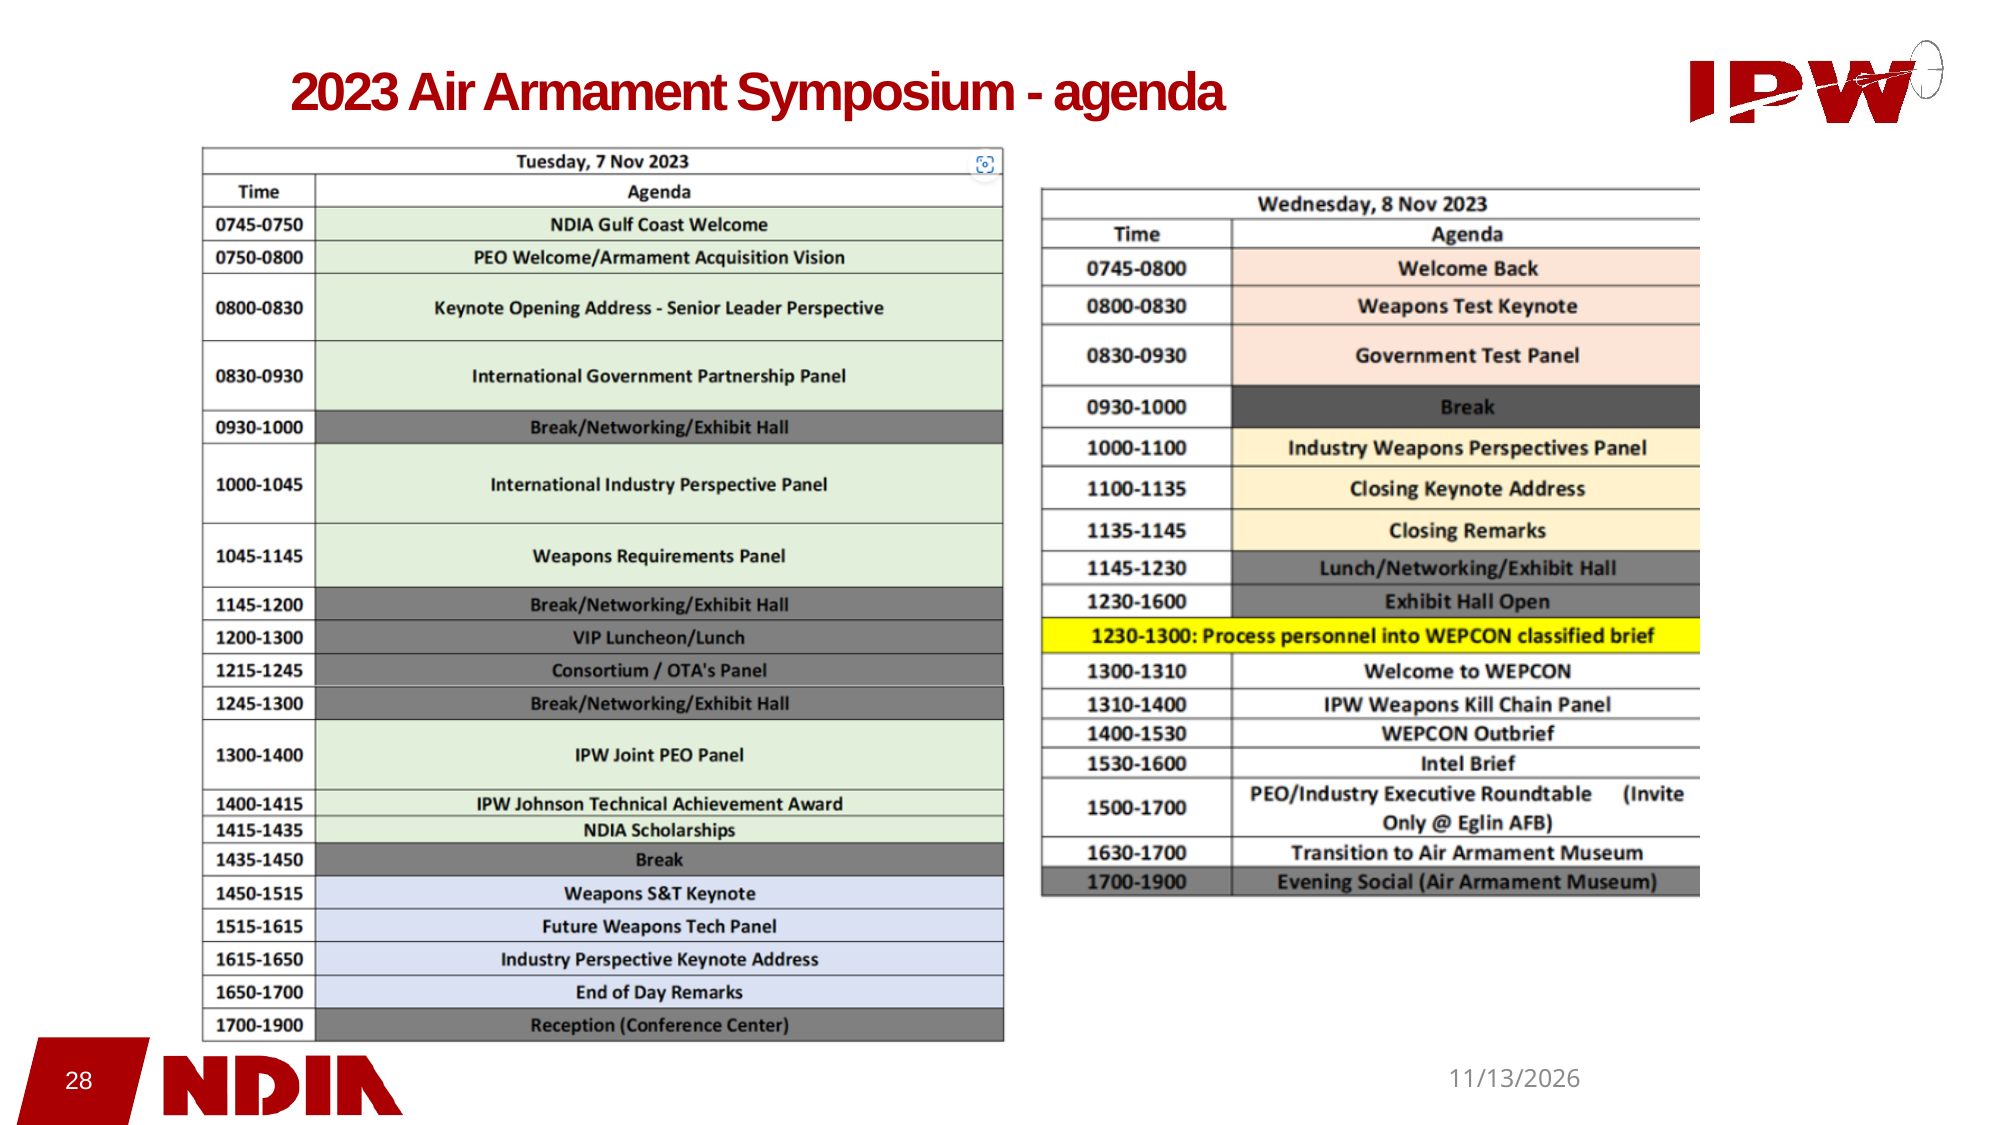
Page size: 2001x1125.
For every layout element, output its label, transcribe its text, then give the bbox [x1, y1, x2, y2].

picture [1683, 12, 1950, 150]
title 2023 Air Armament Symposium - agenda [275, 28, 1388, 150]
picture [1037, 175, 1701, 901]
slide_number 28 [50, 1050, 117, 1110]
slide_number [1433, 1050, 1900, 1110]
picture [143, 145, 1012, 1125]
